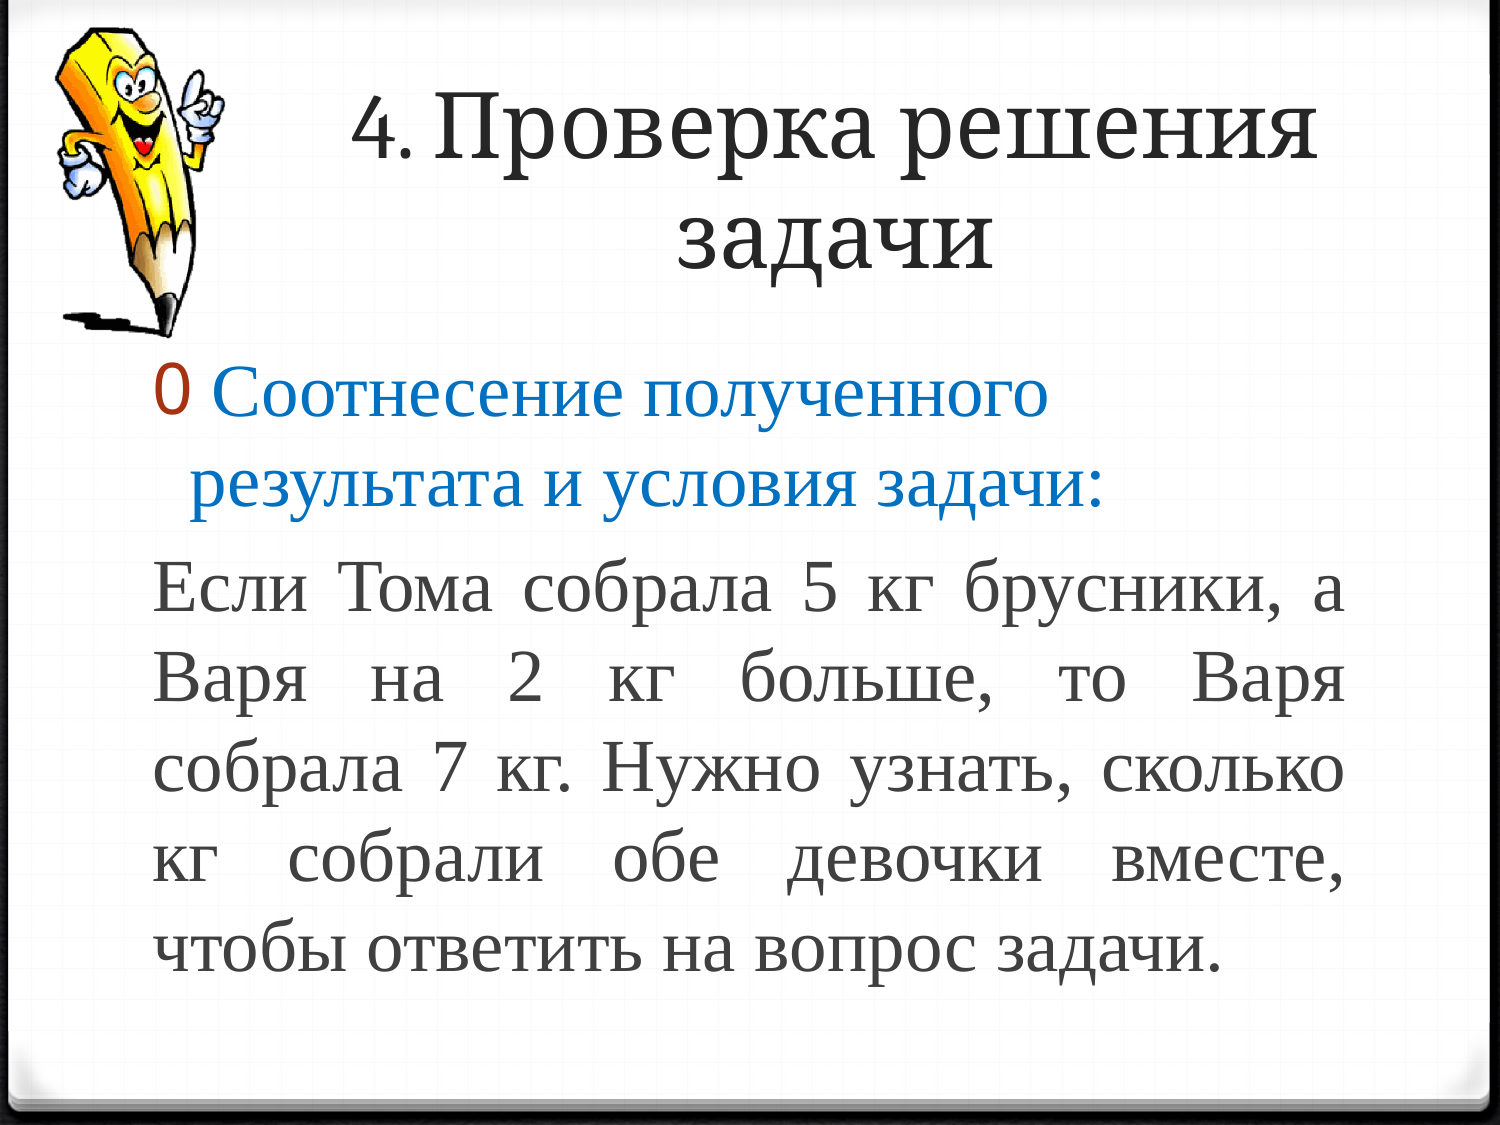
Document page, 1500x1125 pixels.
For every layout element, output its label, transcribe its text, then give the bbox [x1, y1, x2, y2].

picture [0, 0, 1500, 1125]
list Соотнесение полученного результата и условия задачи: Если Тома собрала 5 кг брусники, а Варя на 2 кг больше, то Варя собрала 7 кг. Нужно узнать, сколько кг собрали обе девочки вместе, чтобы ответить на вопрос задачи. [137, 334, 1363, 983]
title 4. Проверка решения задачи [260, 58, 1495, 295]
